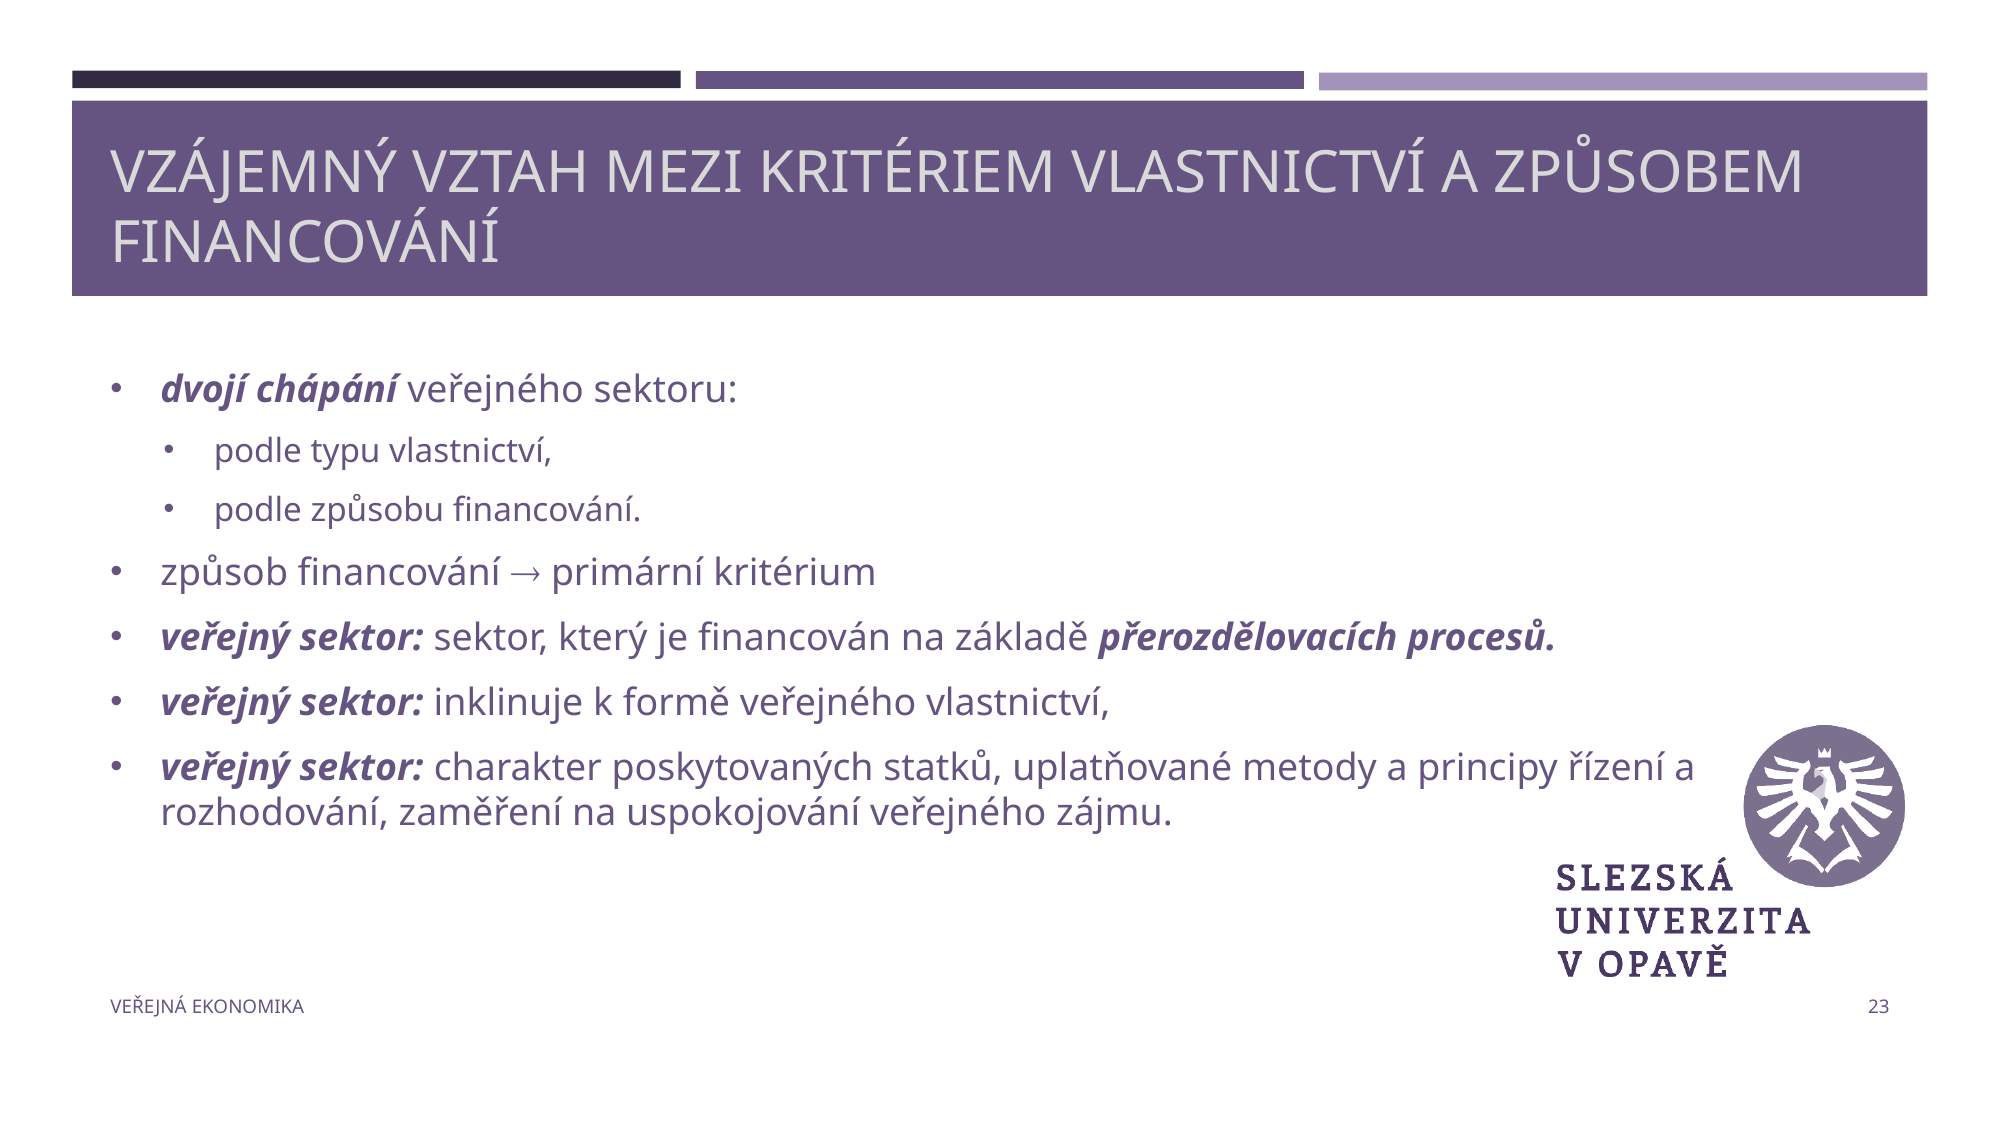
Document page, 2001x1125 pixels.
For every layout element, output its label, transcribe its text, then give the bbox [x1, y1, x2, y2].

title Vzájemný vztah mezi kritériem vlastnictví a způsobem financování [95, 115, 1905, 282]
slide_number 23 [1732, 977, 1905, 1037]
list dvojí chápání veřejného sektoru: podle typu vlastnictví, podle způsobu financování. způsob financování  primární kritérium veřejný sektor: sektor, který je financován na základě přerozdělovacích procesů. veřejný sektor: inklinuje k formě veřejného vlastnictví, veřejný sektor: charakter poskytovaných statků, uplatňované metody a principy řízení a rozhodování, zaměření na uspokojování veřejného zájmu. [95, 357, 1905, 962]
footer Veřejná ekonomika [95, 976, 1230, 1037]
